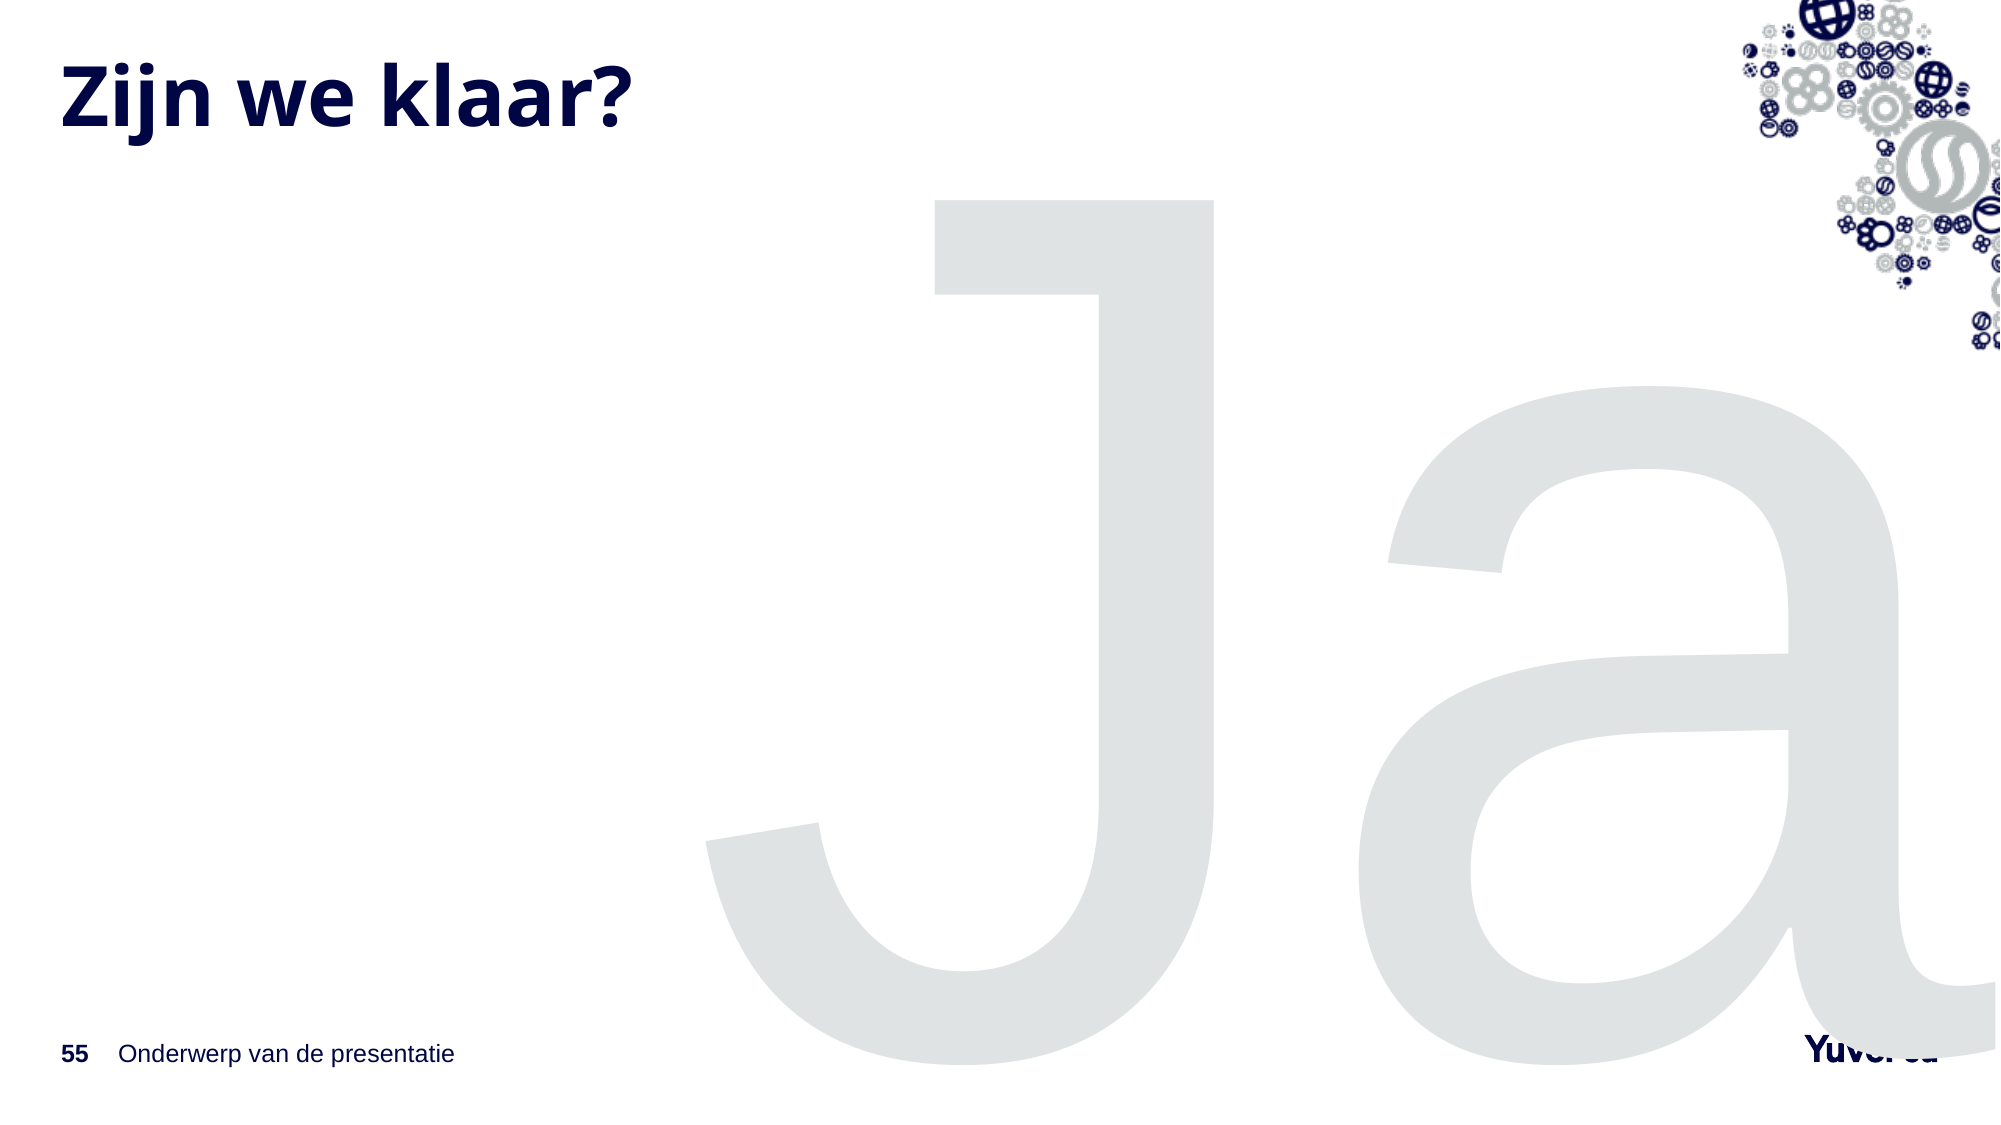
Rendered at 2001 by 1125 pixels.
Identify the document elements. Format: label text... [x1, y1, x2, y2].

title Zijn we klaar? [60, 48, 686, 239]
slide_number 55 [60, 1037, 113, 1073]
footer Onderwerp van de presentatie [118, 1037, 987, 1073]
picture [0, 0, 2000, 1125]
text_box Ja [686, 0, 2000, 619]
